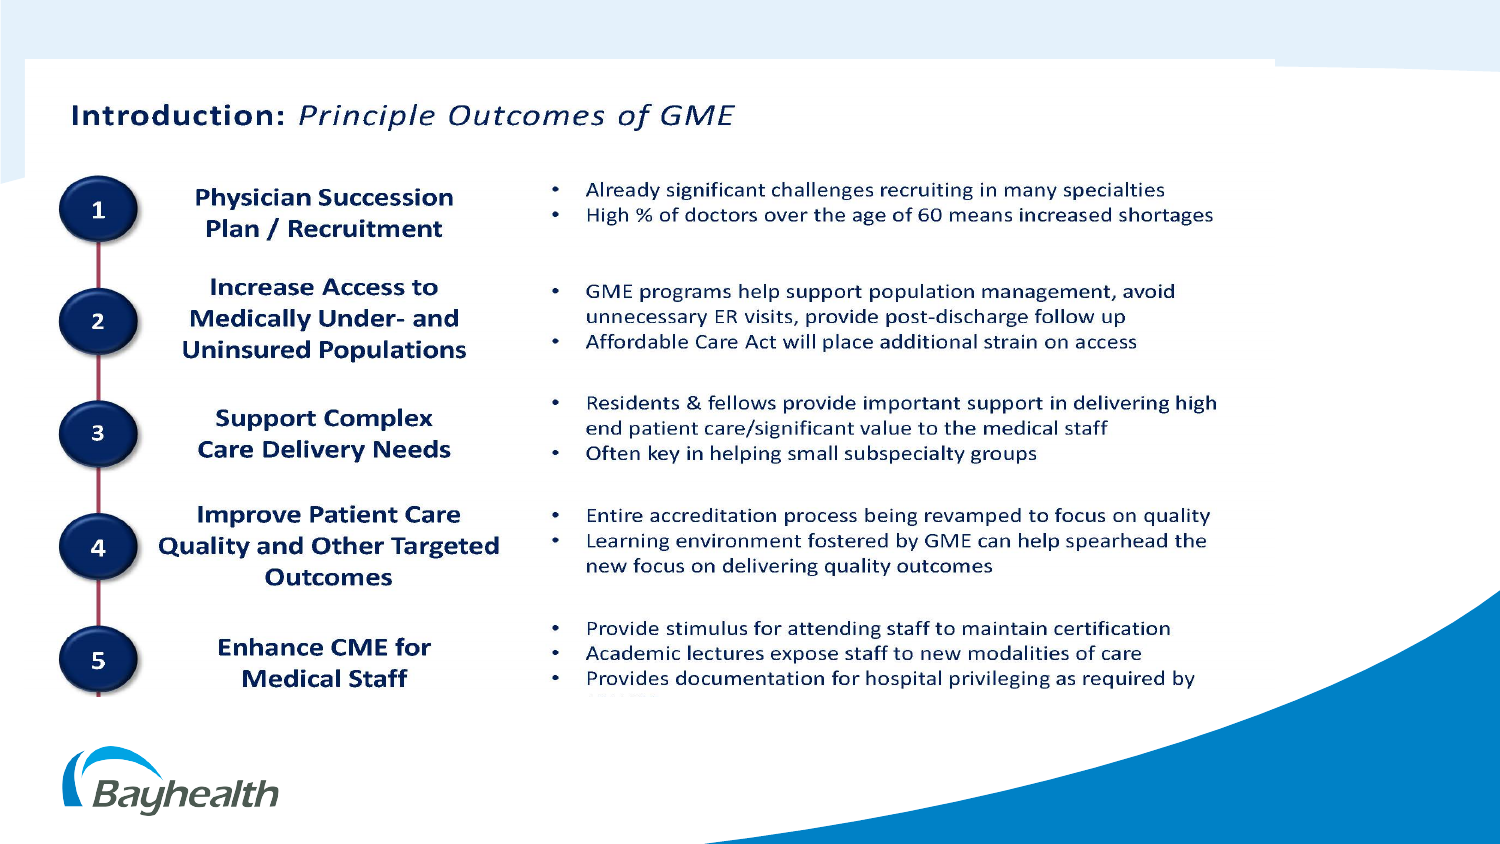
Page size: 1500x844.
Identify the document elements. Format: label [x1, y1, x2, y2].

picture [62, 746, 279, 816]
picture [24, 59, 1276, 698]
